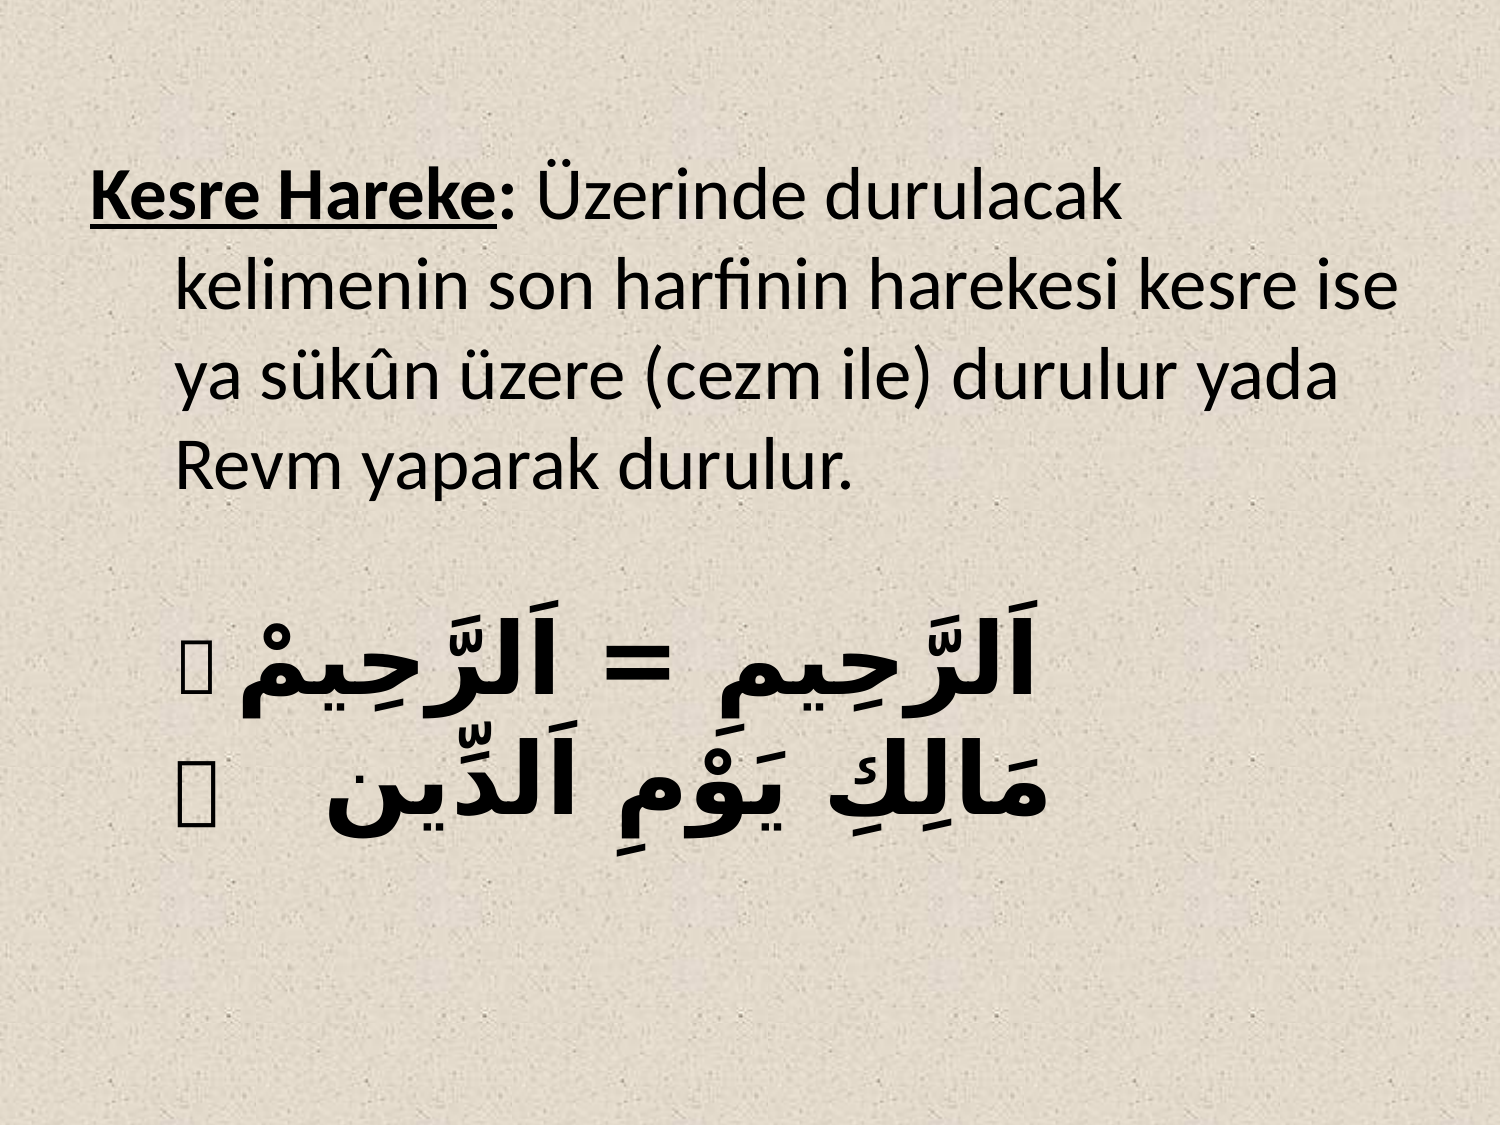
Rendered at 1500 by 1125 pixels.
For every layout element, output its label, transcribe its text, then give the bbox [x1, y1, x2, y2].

title Kesre Hareke: Üzerinde durulacak kelimenin son harfinin harekesi kesre ise ya sükûn üzere (cezm ile) durulur yada Revm yaparak durulur.  اَلرَّحِيمِ = اَلرَّحِيمْ  مَالِكِ يَوْمِ اَلدِّين [75, 45, 1425, 1024]
picture [0, 0, 1500, 1125]
